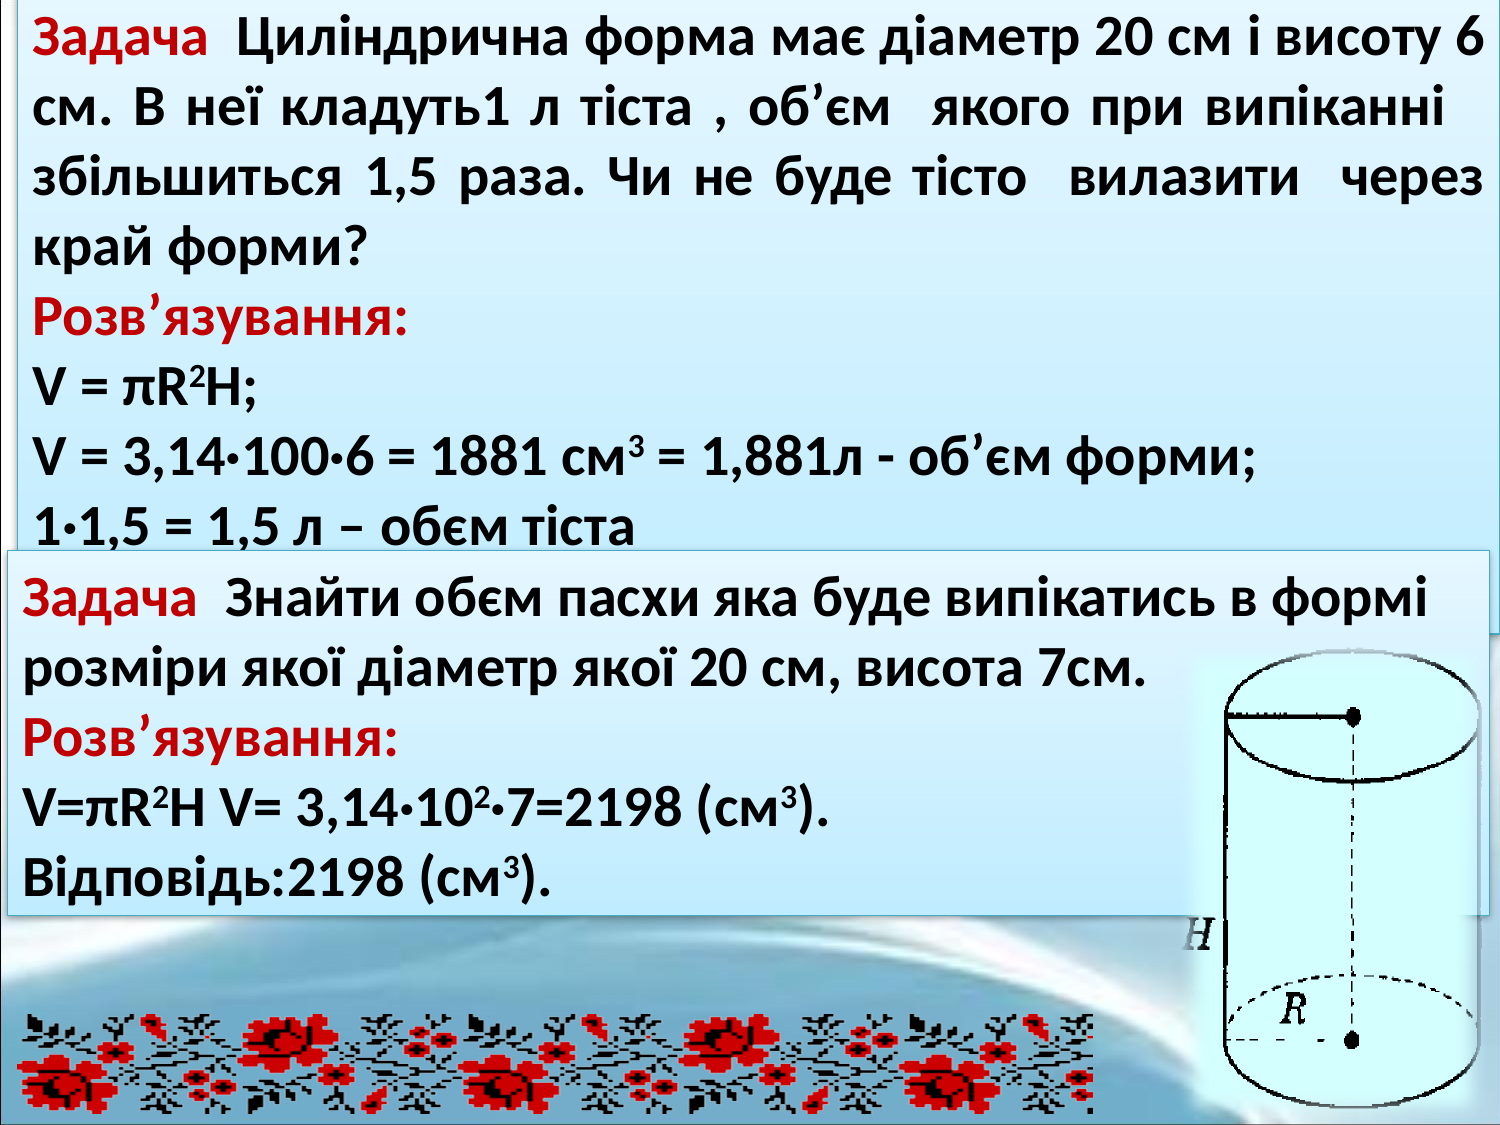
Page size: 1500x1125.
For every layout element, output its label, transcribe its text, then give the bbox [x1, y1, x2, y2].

text_box Задача Знайти обєм пасхи яка буде випікатись в формі розміри якої діаметр якої 20 см, висота 7см. Розв’язування: V=πR2H V= 3,14·102·7=2198 (см3). Відповідь:2198 (см3). [7, 550, 1490, 916]
text_box Задача Циліндрична форма має діаметр 20 см і висоту 6 см. В неї кладуть1 л тіста , об’єм якого при випіканні збільшиться 1,5 раза. Чи не буде тісто вилазити через край форми? Розв’язування: V = πR2H; V = 3,14·100·6 = 1881 см3 = 1,881л - об’єм форми; 1·1,5 = 1,5 л – обєм тіста 1,881>1,5 значить, тісто вилазити не буде. [17, 0, 1500, 635]
picture [0, 0, 1500, 1125]
